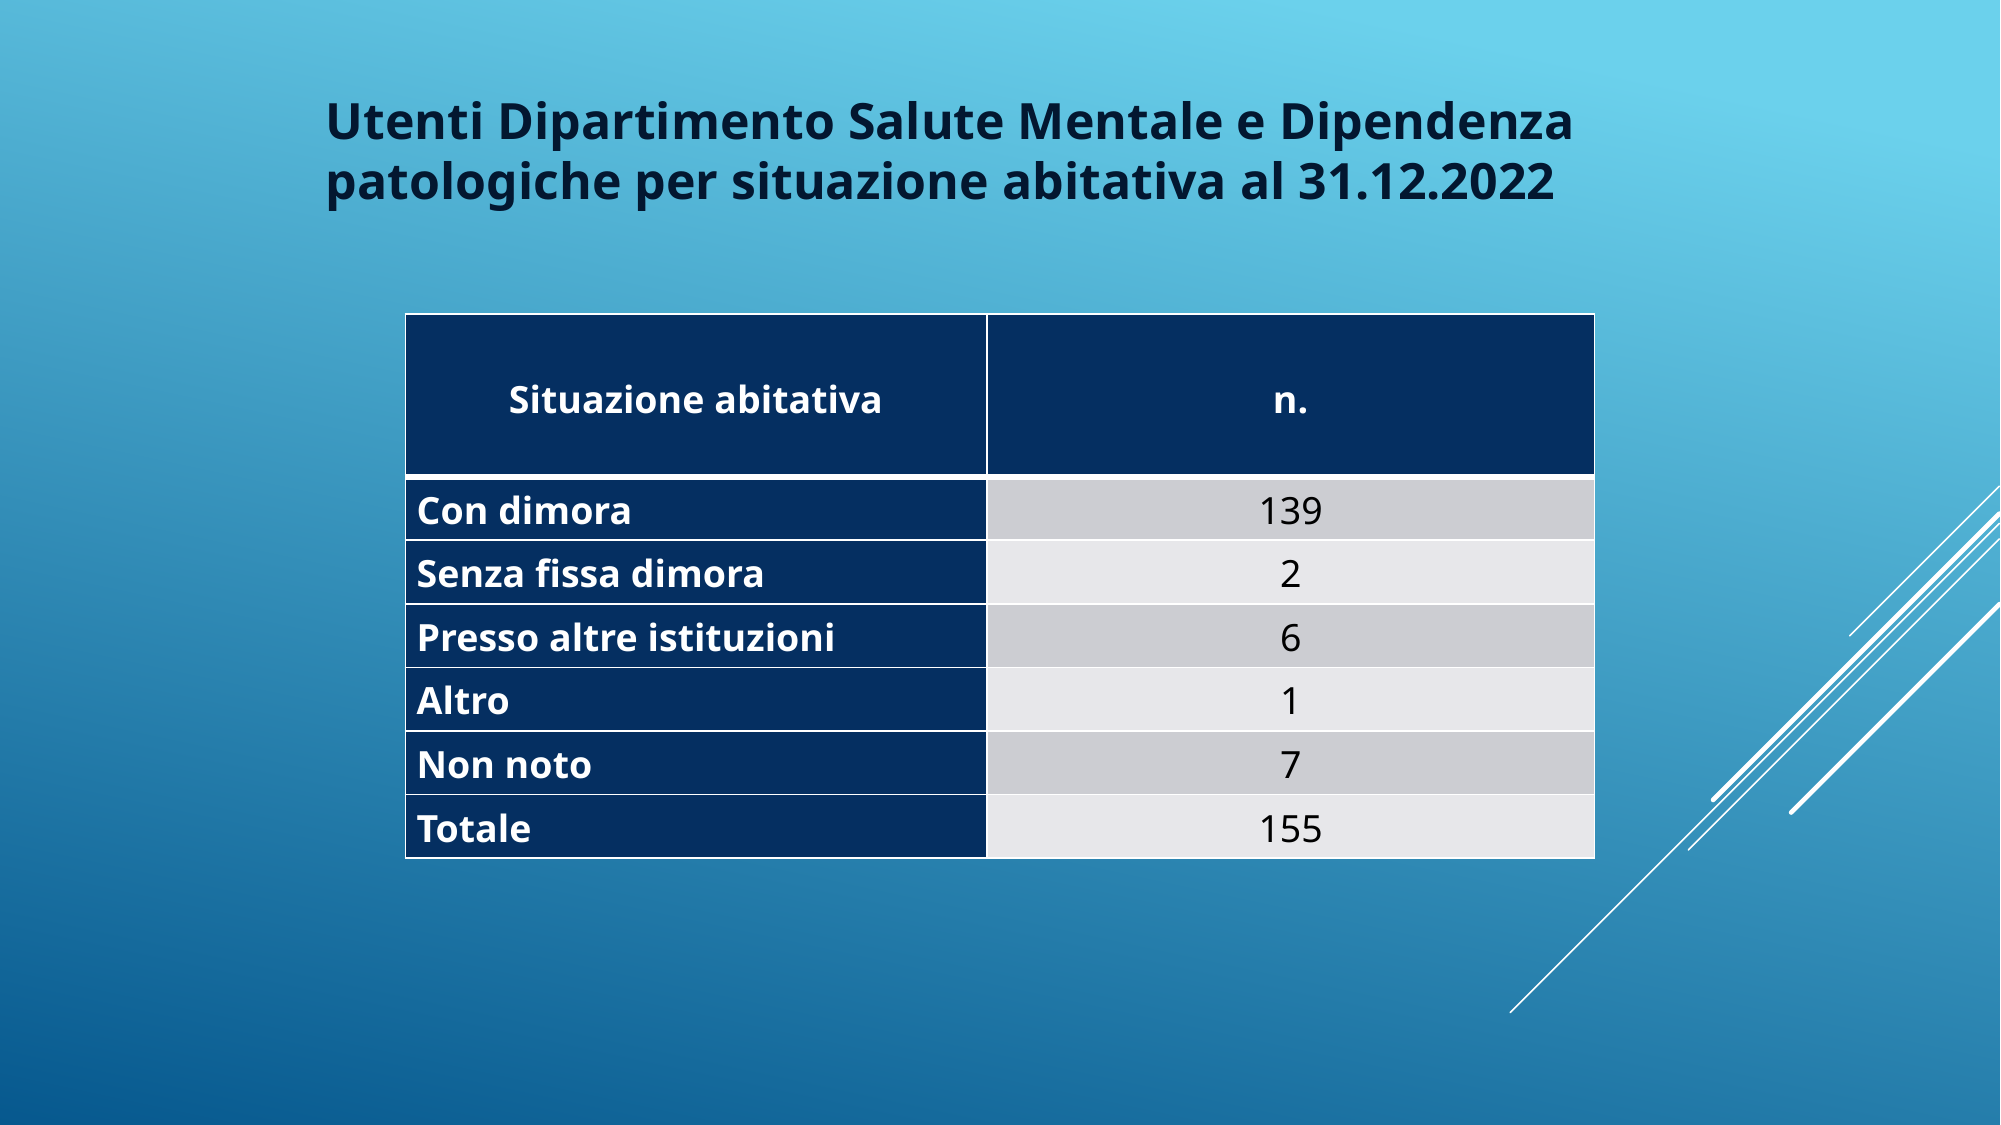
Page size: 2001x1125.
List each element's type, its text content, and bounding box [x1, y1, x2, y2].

table_cell 1 [988, 668, 1594, 730]
table_cell Non noto [406, 732, 986, 794]
table_cell Con dimora [406, 480, 986, 539]
table_cell Senza fissa dimora [406, 541, 986, 603]
table_cell 6 [988, 605, 1594, 667]
table_cell Presso altre istituzioni [406, 605, 986, 667]
table_cell 139 [988, 480, 1594, 539]
table_cell 7 [988, 732, 1594, 794]
table_header n. [988, 315, 1594, 474]
table_cell Altro [406, 668, 986, 730]
table_header Situazione abitativa [406, 315, 986, 474]
table_cell Totale [406, 795, 986, 857]
table_cell 2 [988, 541, 1594, 603]
text_box Utenti Dipartimento Salute Mentale e Dipendenza patologiche per situazione abitativa al 31.12.2022 [310, 82, 1690, 217]
table_cell 155 [988, 795, 1594, 857]
